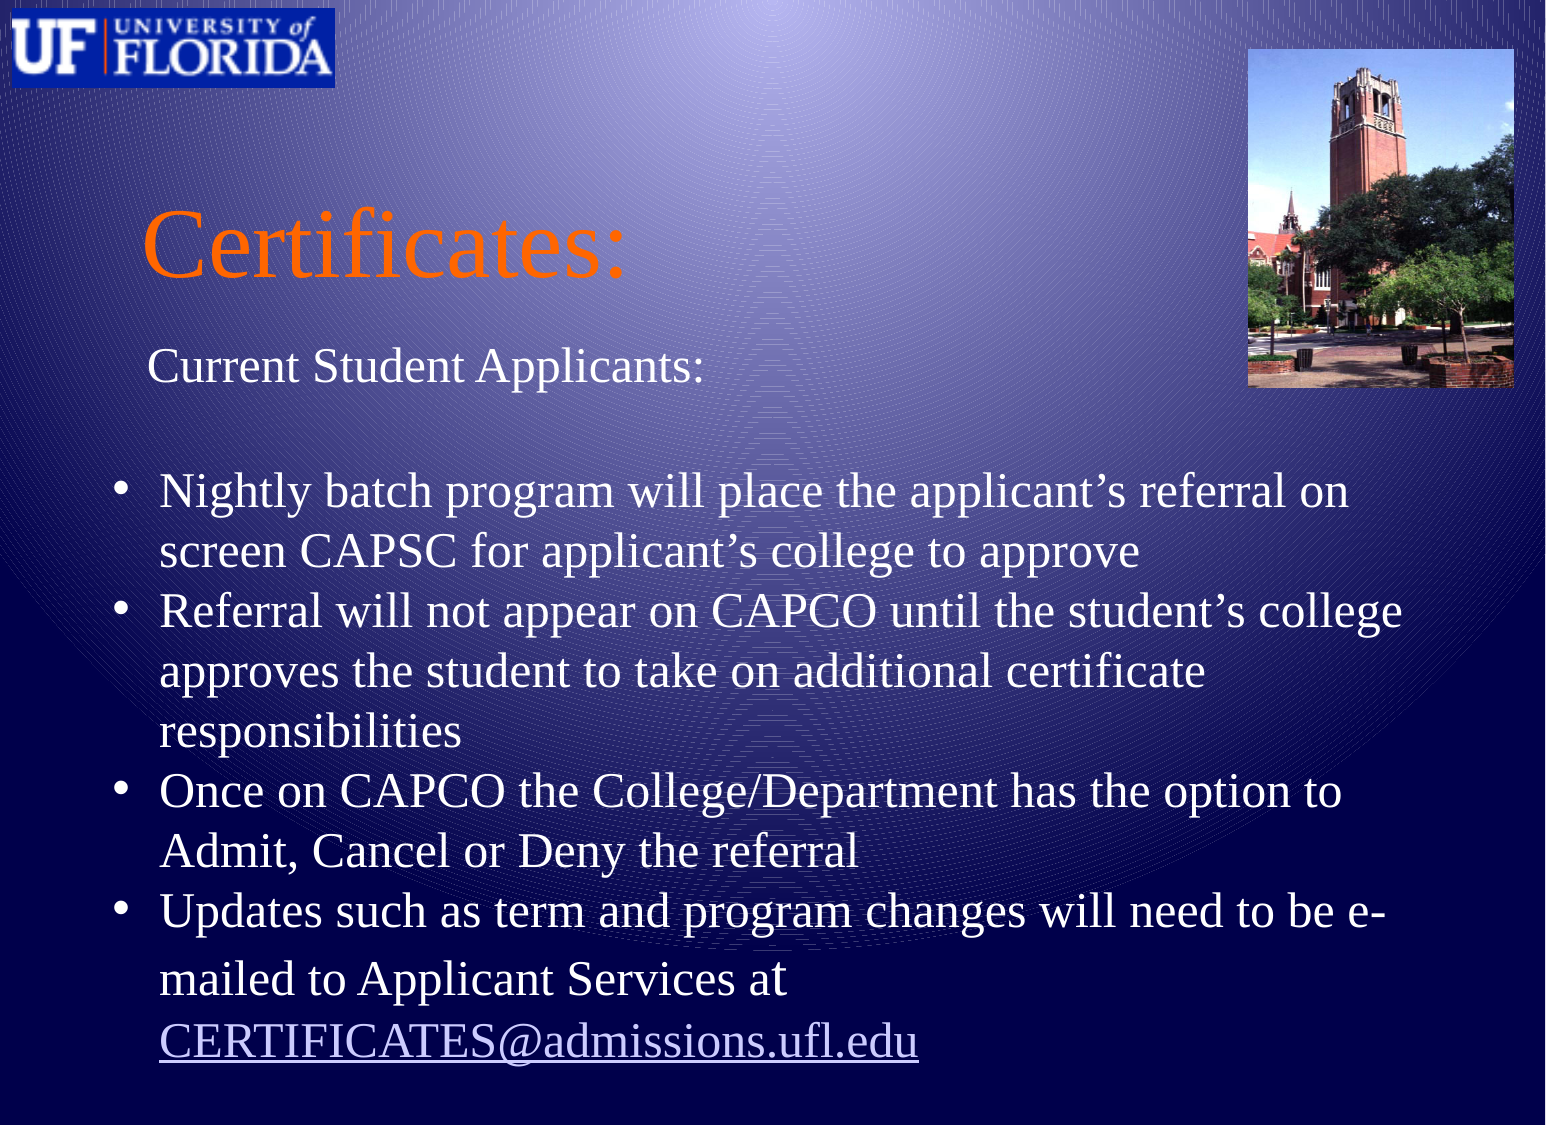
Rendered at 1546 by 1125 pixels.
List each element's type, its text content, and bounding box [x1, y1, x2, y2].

picture [12, 8, 335, 88]
title Certificates: [51, 112, 721, 363]
picture [1248, 49, 1514, 388]
text_box Current Student Applicants: [122, 324, 1235, 400]
text_box Nightly batch program will place the applicant’s referral on screen CAPSC for applicant’s college to approve Referral will not appear on CAPCO until the student’s college approves the student to take on additional certificate responsibilities Once on CAPCO the College/Department has the option to Admit, Cancel or Deny the referral Updates such as term and program changes will need to be e-mailed to Applicant Services at CERTIFICATES@admissions.ufl.edu [97, 449, 1448, 1125]
